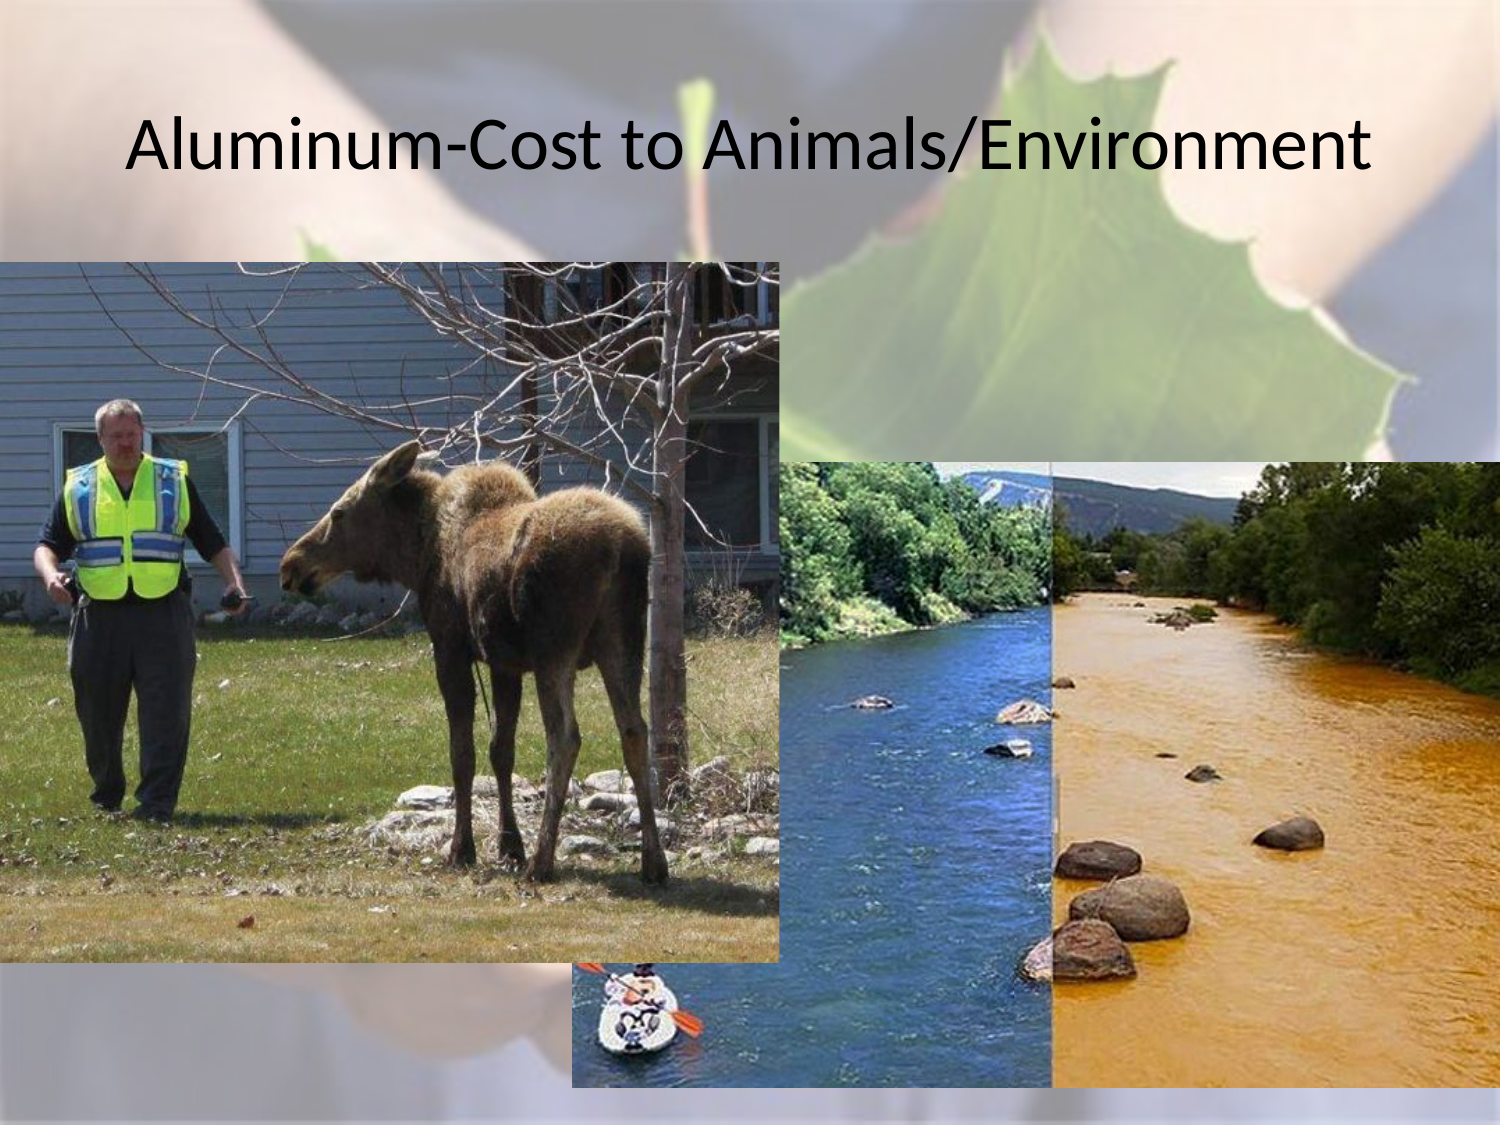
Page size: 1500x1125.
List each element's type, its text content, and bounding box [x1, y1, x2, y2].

title Aluminum-Cost to Animals/Environment [75, 45, 1425, 233]
picture [0, 262, 1500, 1088]
